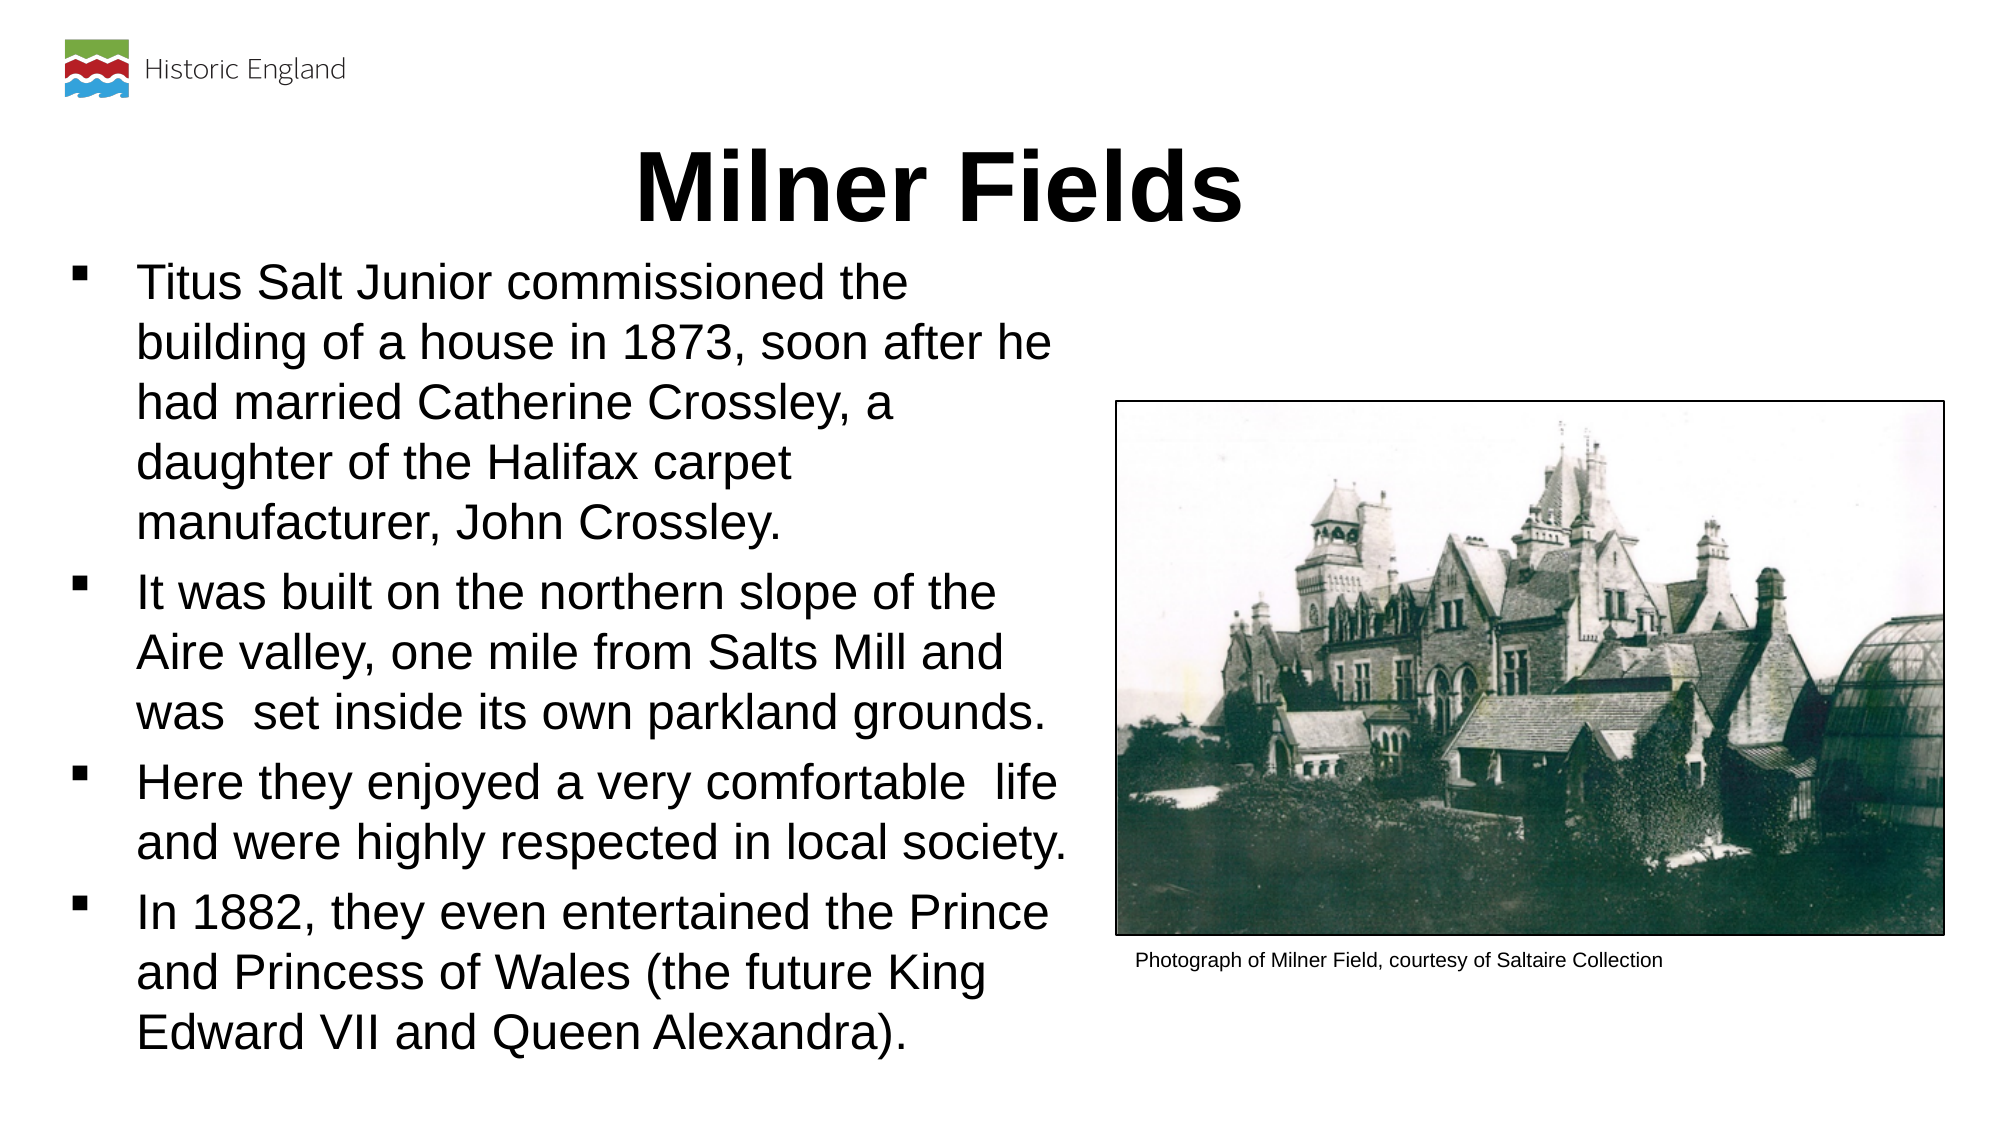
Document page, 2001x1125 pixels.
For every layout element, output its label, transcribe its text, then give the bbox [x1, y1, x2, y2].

list Titus Salt Junior commissioned the building of a house in 1873, soon after he had married Catherine Crossley, a daughter of the Halifax carpet manufacturer, John Crossley. It was built on the northern slope of the Aire valley, one mile from Salts Mill and was set inside its own parkland grounds. Here they enjoyed a very comfortable life and were highly respected in local society. In 1882, they even entertained the Prince and Princess of Wales (the future King Edward VII and Queen Alexandra). [53, 242, 1090, 1097]
text_box Photograph of Milner Field, courtesy of Saltaire Collection [1120, 943, 1679, 980]
picture [1117, 401, 1944, 935]
title Milner Fields [65, 102, 1791, 261]
